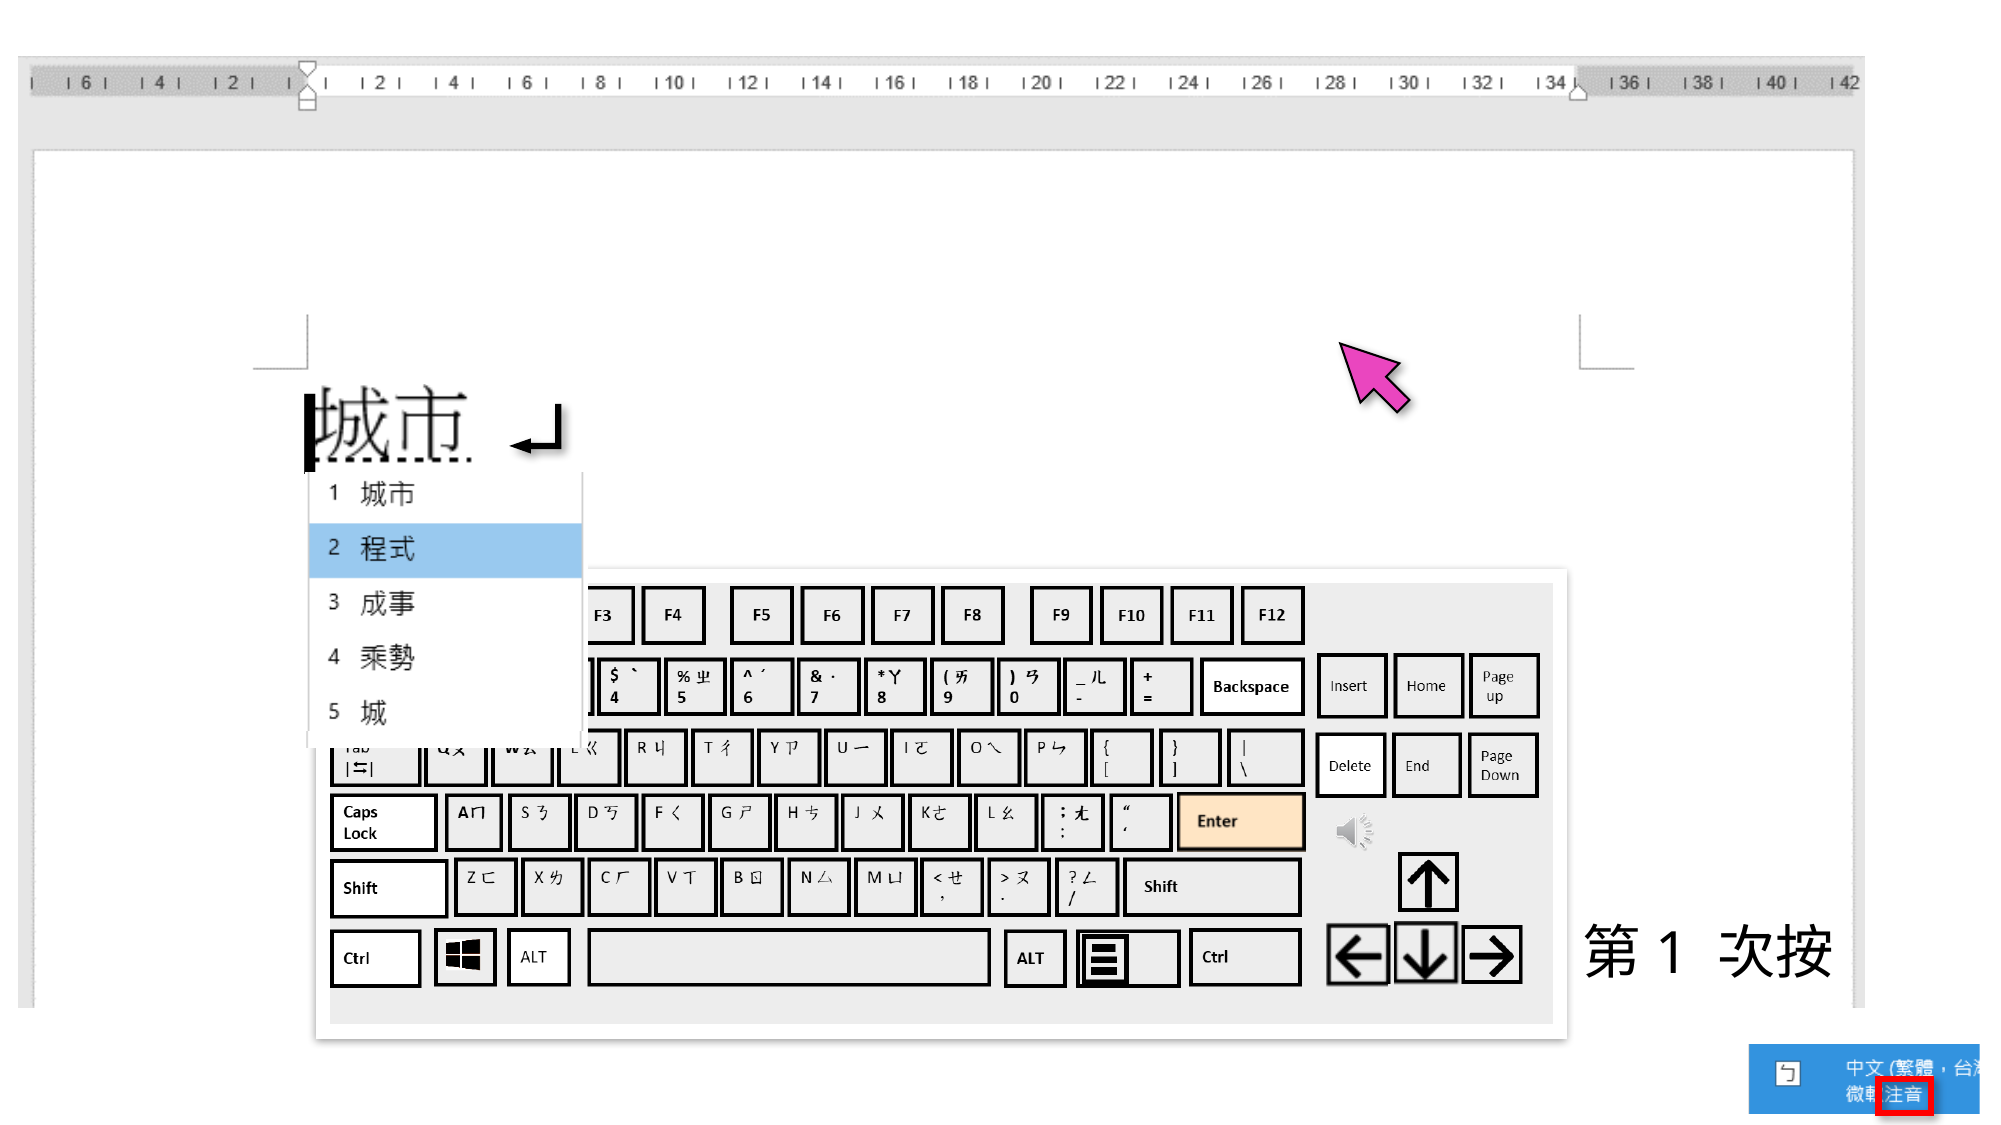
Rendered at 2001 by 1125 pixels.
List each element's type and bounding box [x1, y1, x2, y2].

picture [18, 56, 1865, 1024]
picture [1748, 1044, 1980, 1114]
